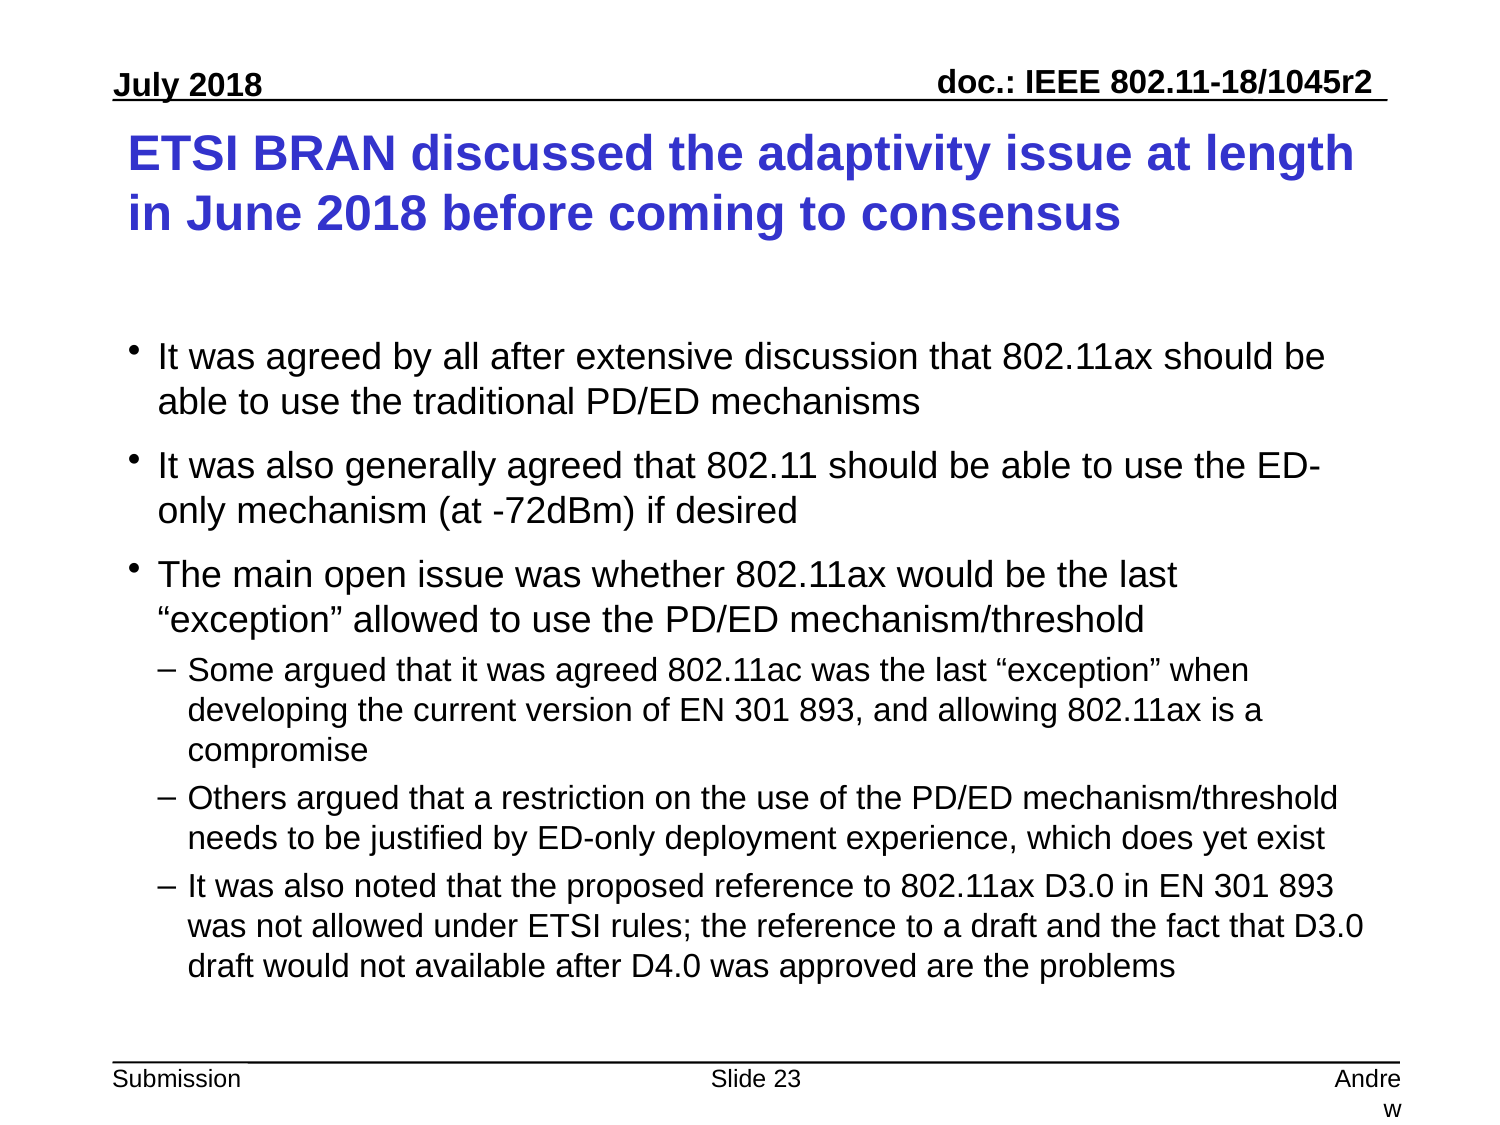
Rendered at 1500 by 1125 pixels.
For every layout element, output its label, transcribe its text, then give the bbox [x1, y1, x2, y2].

footer Andrew Myles, Cisco [1320, 1061, 1402, 1093]
title ETSI BRAN discussed the adaptivity issue at length in June 2018 before coming to consensus [112, 112, 1388, 288]
list It was agreed by all after extensive discussion that 802.11ax should be able to use the traditional PD/ED mechanisms It was also generally agreed that 802.11 should be able to use the ED-only mechanism (at -72dBm) if desired The main open issue was whether 802.11ax would be the last “exception” allowed to use the PD/ED mechanism/threshold Some argued that it was agreed 802.11ac was the last “exception” when developing the current version of EN 301 893, and allowing 802.11ax is a compromise Others argued that a restriction on the use of the PD/ED mechanism/threshold needs to be justified by ED-only deployment experience, which does yet exist It was also noted that the proposed reference to 802.11ax D3.0 in EN 301 893 was not allowed under ETSI rules; the reference to a draft and the fact that D3.0 draft would not available after D4.0 was approved are the problems [112, 324, 1388, 1000]
slide_number Slide 23 [709, 1061, 803, 1093]
